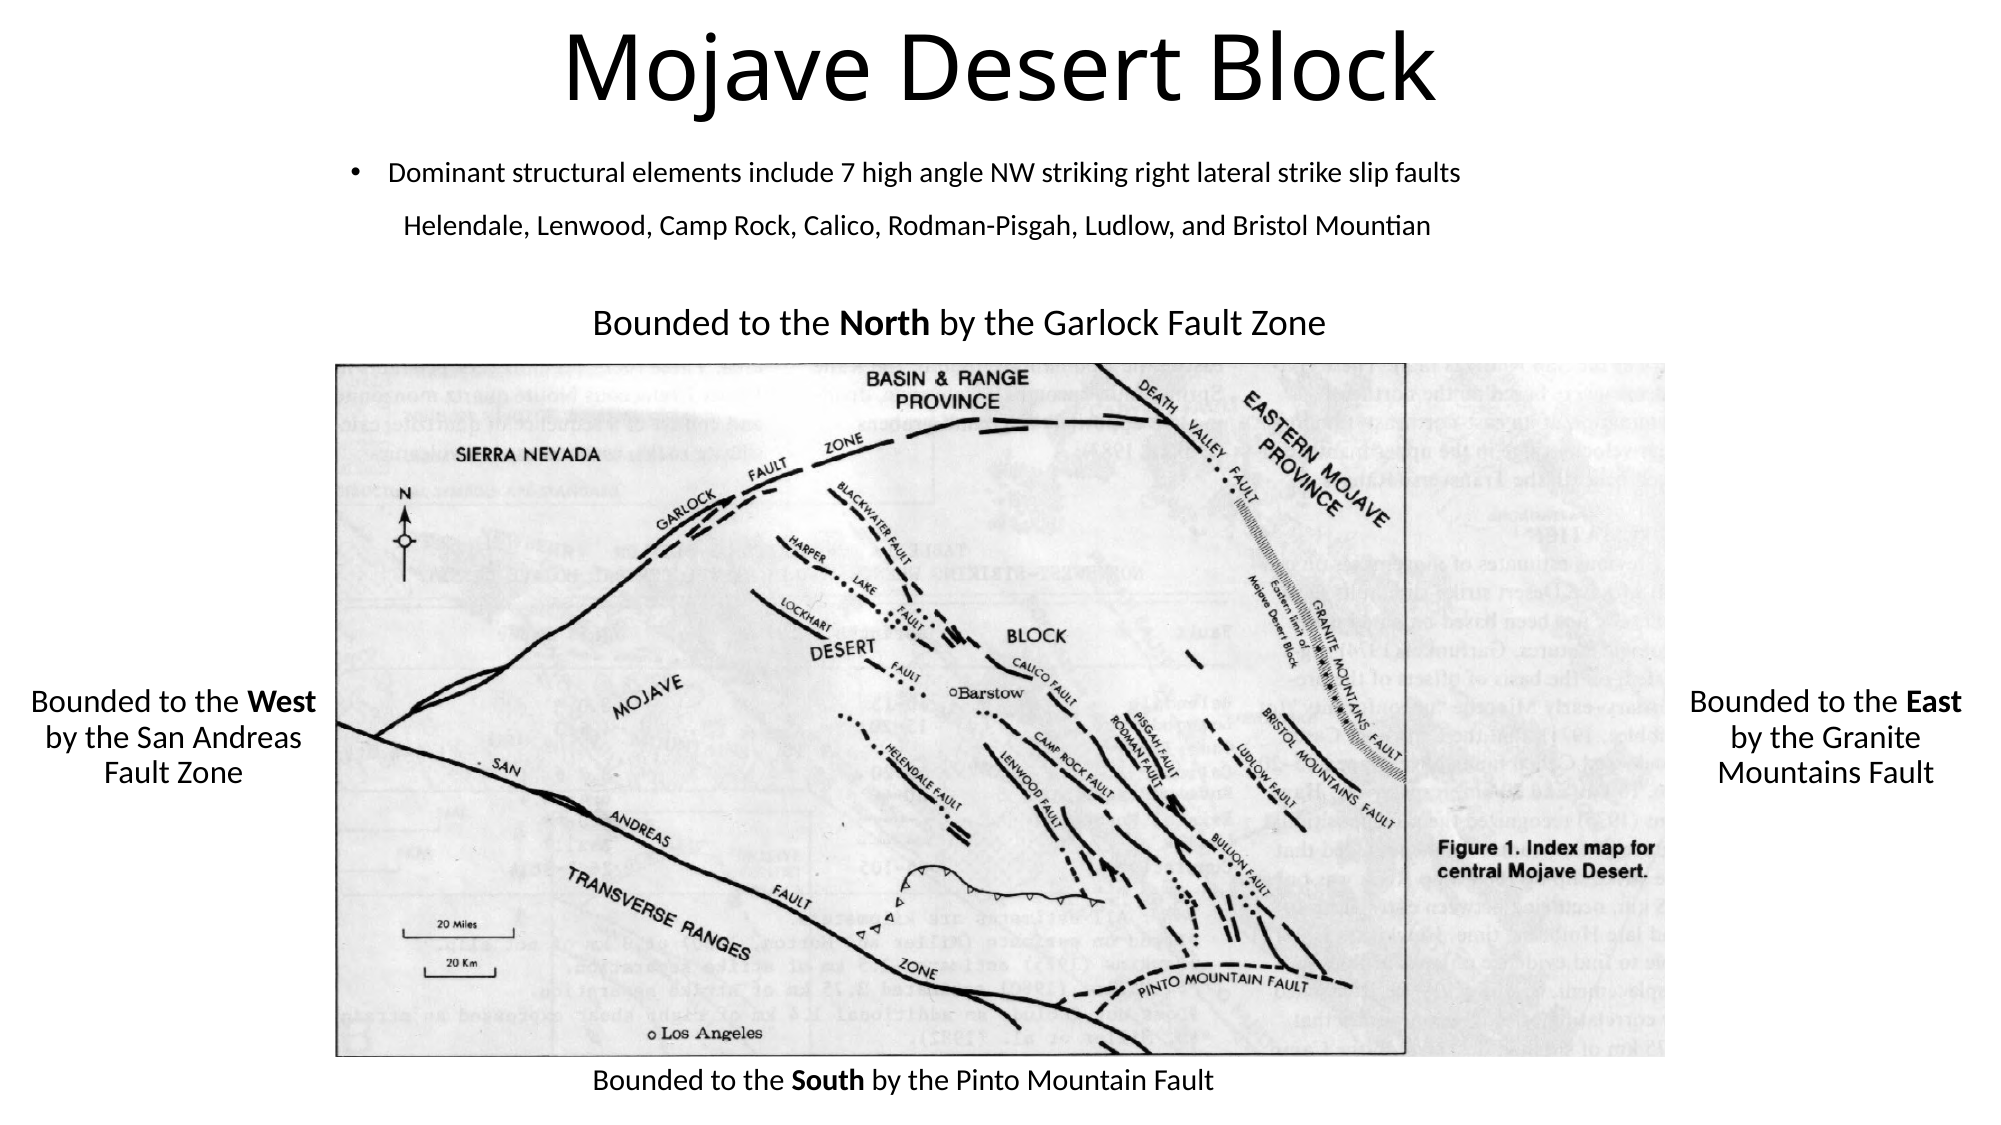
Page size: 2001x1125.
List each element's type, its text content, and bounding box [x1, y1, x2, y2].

text_box Dominant structural elements include 7 high angle NW striking right lateral strike slip faults Helendale, Lenwood, Camp Rock, Calico, Rodman-Pisgah, Ludlow, and Bristol Mountian [335, 150, 1500, 363]
text_box Bounded to the West by the San Andreas Fault Zone [12, 676, 335, 799]
title Mojave Desert Block [137, 0, 1863, 180]
text_box Bounded to the South by the Pinto Mountain Fault [577, 1057, 1378, 1125]
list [335, 363, 1665, 1057]
text_box Bounded to the East by the Granite Mountains Fault [1665, 676, 1988, 799]
